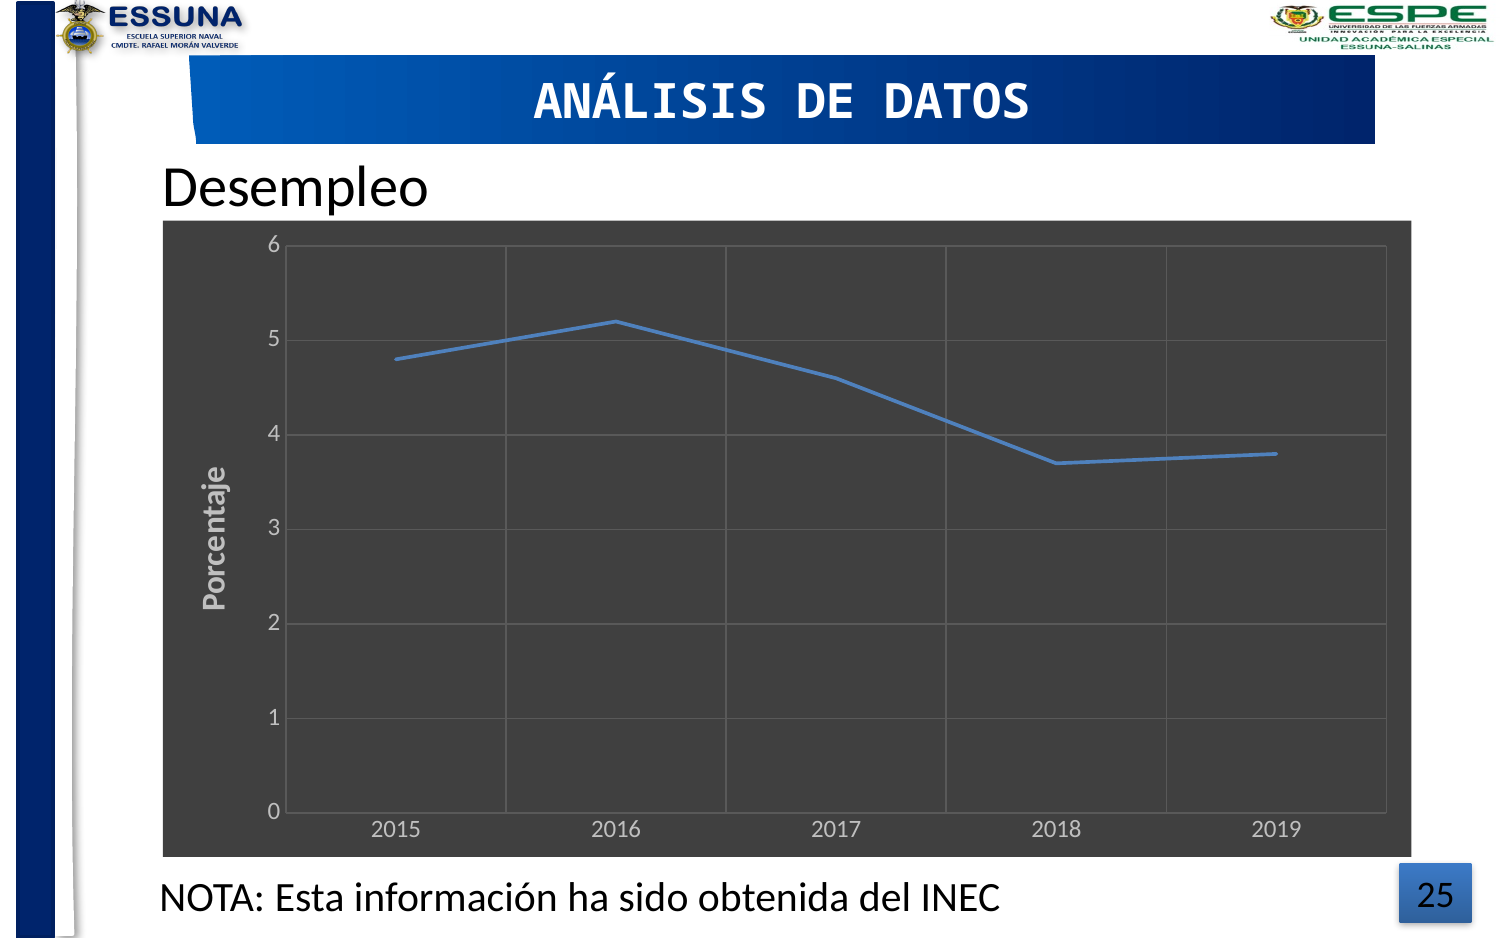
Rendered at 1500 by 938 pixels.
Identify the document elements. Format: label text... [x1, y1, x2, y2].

text_box ANÁLISIS DE DATOS [186, 53, 1378, 146]
text_box 25 [1399, 863, 1472, 923]
text_box Desempleo [147, 138, 1045, 238]
text_box NOTA: Esta información ha sido obtenida del INEC [144, 856, 1341, 938]
picture [53, 0, 266, 54]
picture [1269, 0, 1500, 50]
chart [162, 220, 1412, 858]
